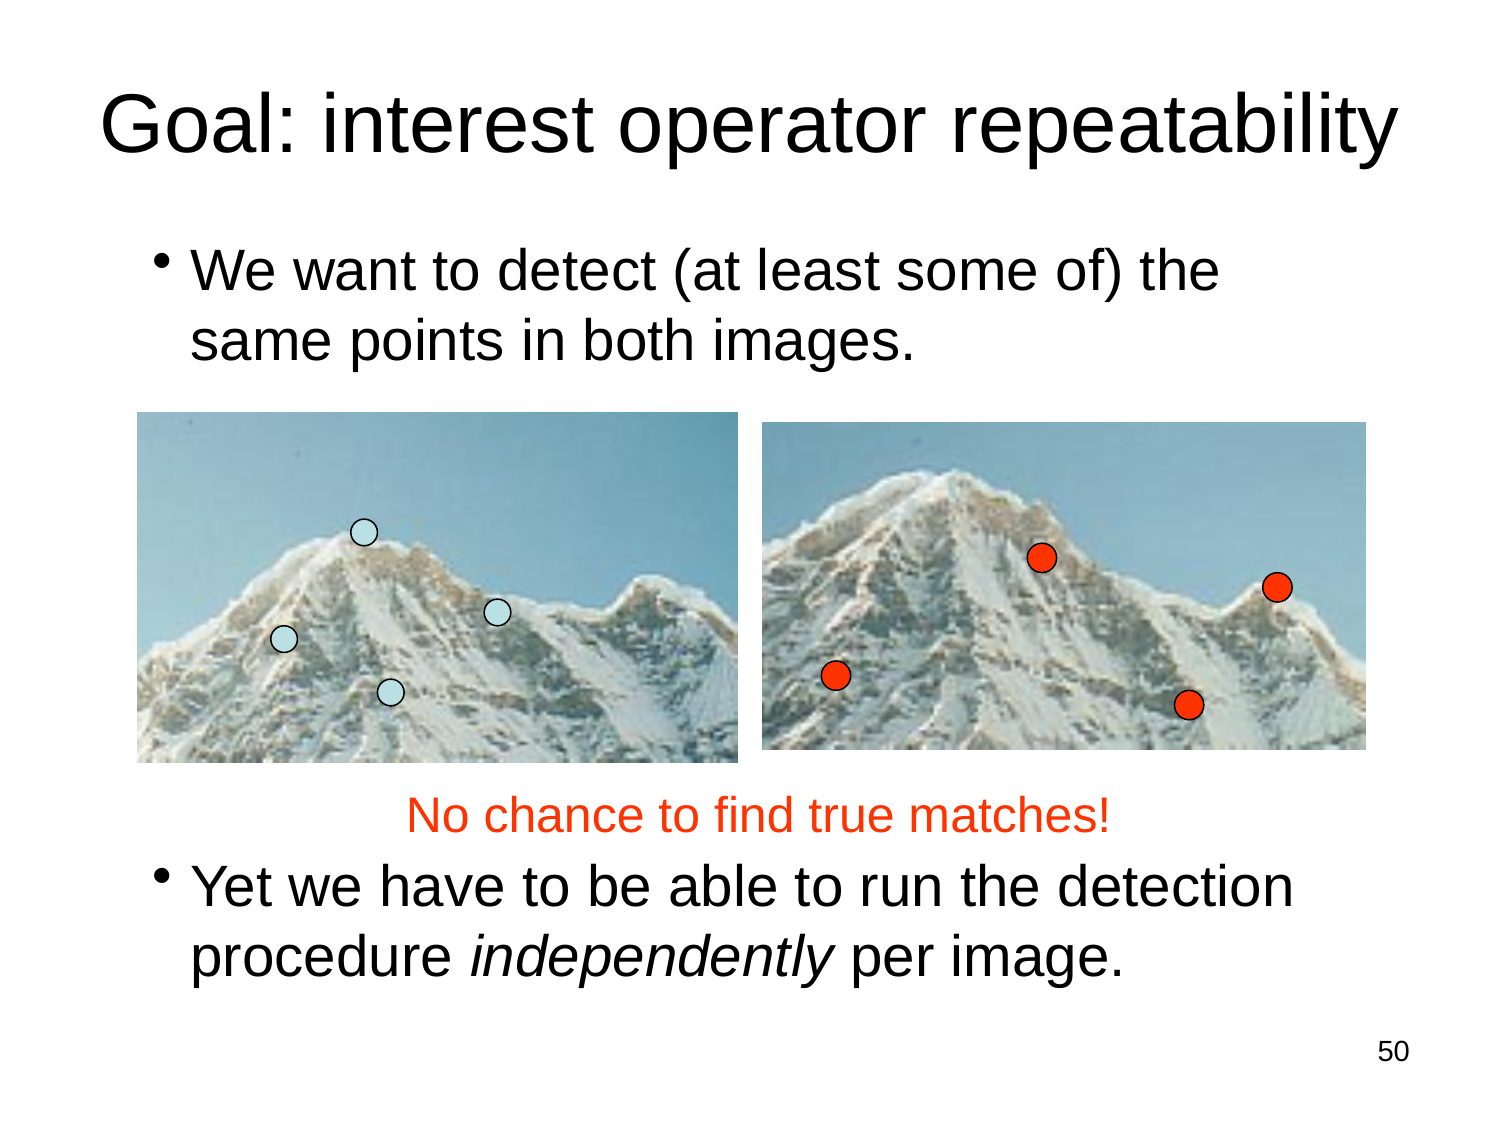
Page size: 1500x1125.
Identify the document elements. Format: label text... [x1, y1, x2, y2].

title Goal: interest operator repeatability [0, 24, 1500, 213]
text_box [137, 412, 1366, 851]
slide_number 50 [1074, 1024, 1426, 1103]
text_box We want to detect (at least some of) the same points in both images. Yet we have to be able to run the detection procedure independently per image. [137, 224, 1388, 995]
